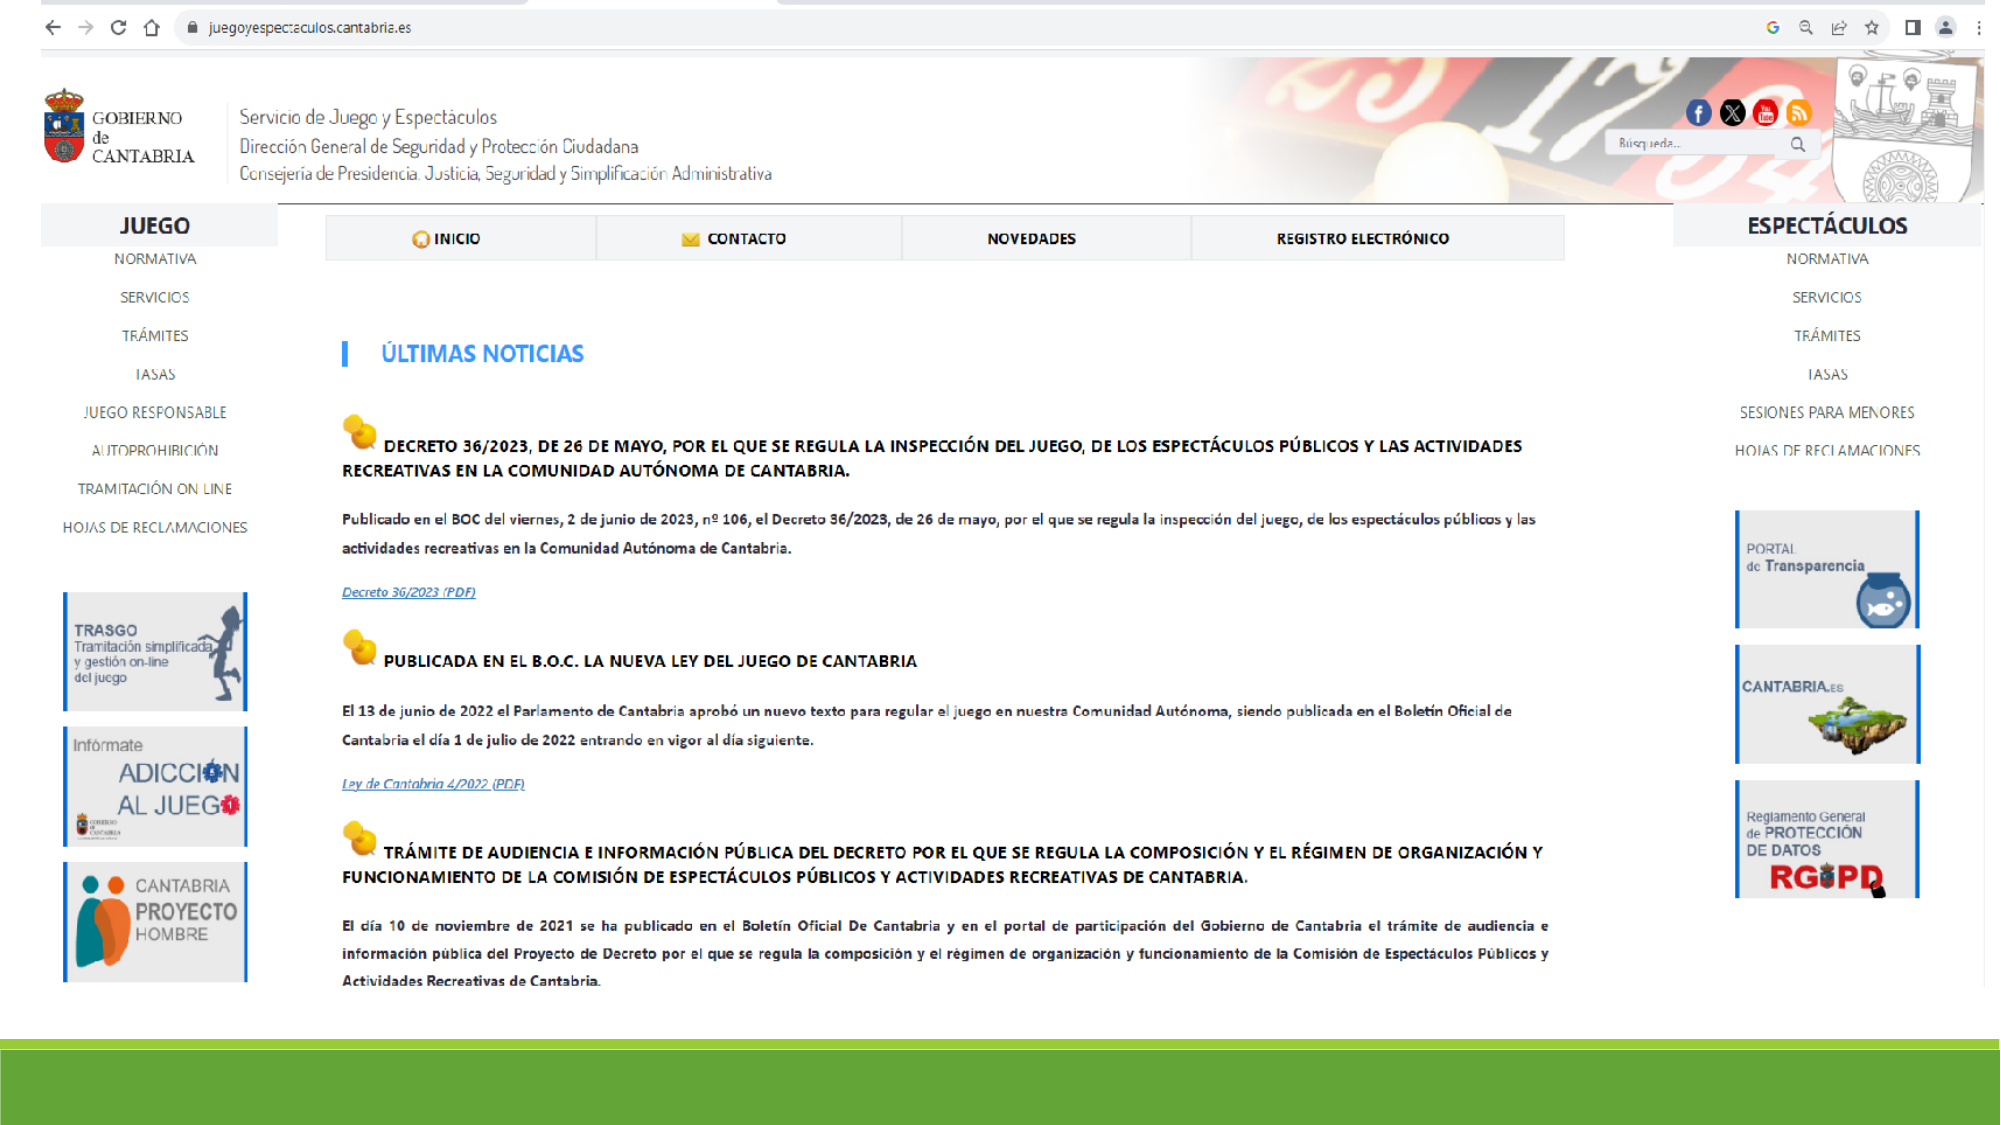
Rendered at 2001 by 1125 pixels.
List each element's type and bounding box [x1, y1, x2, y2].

picture [40, 0, 1986, 988]
